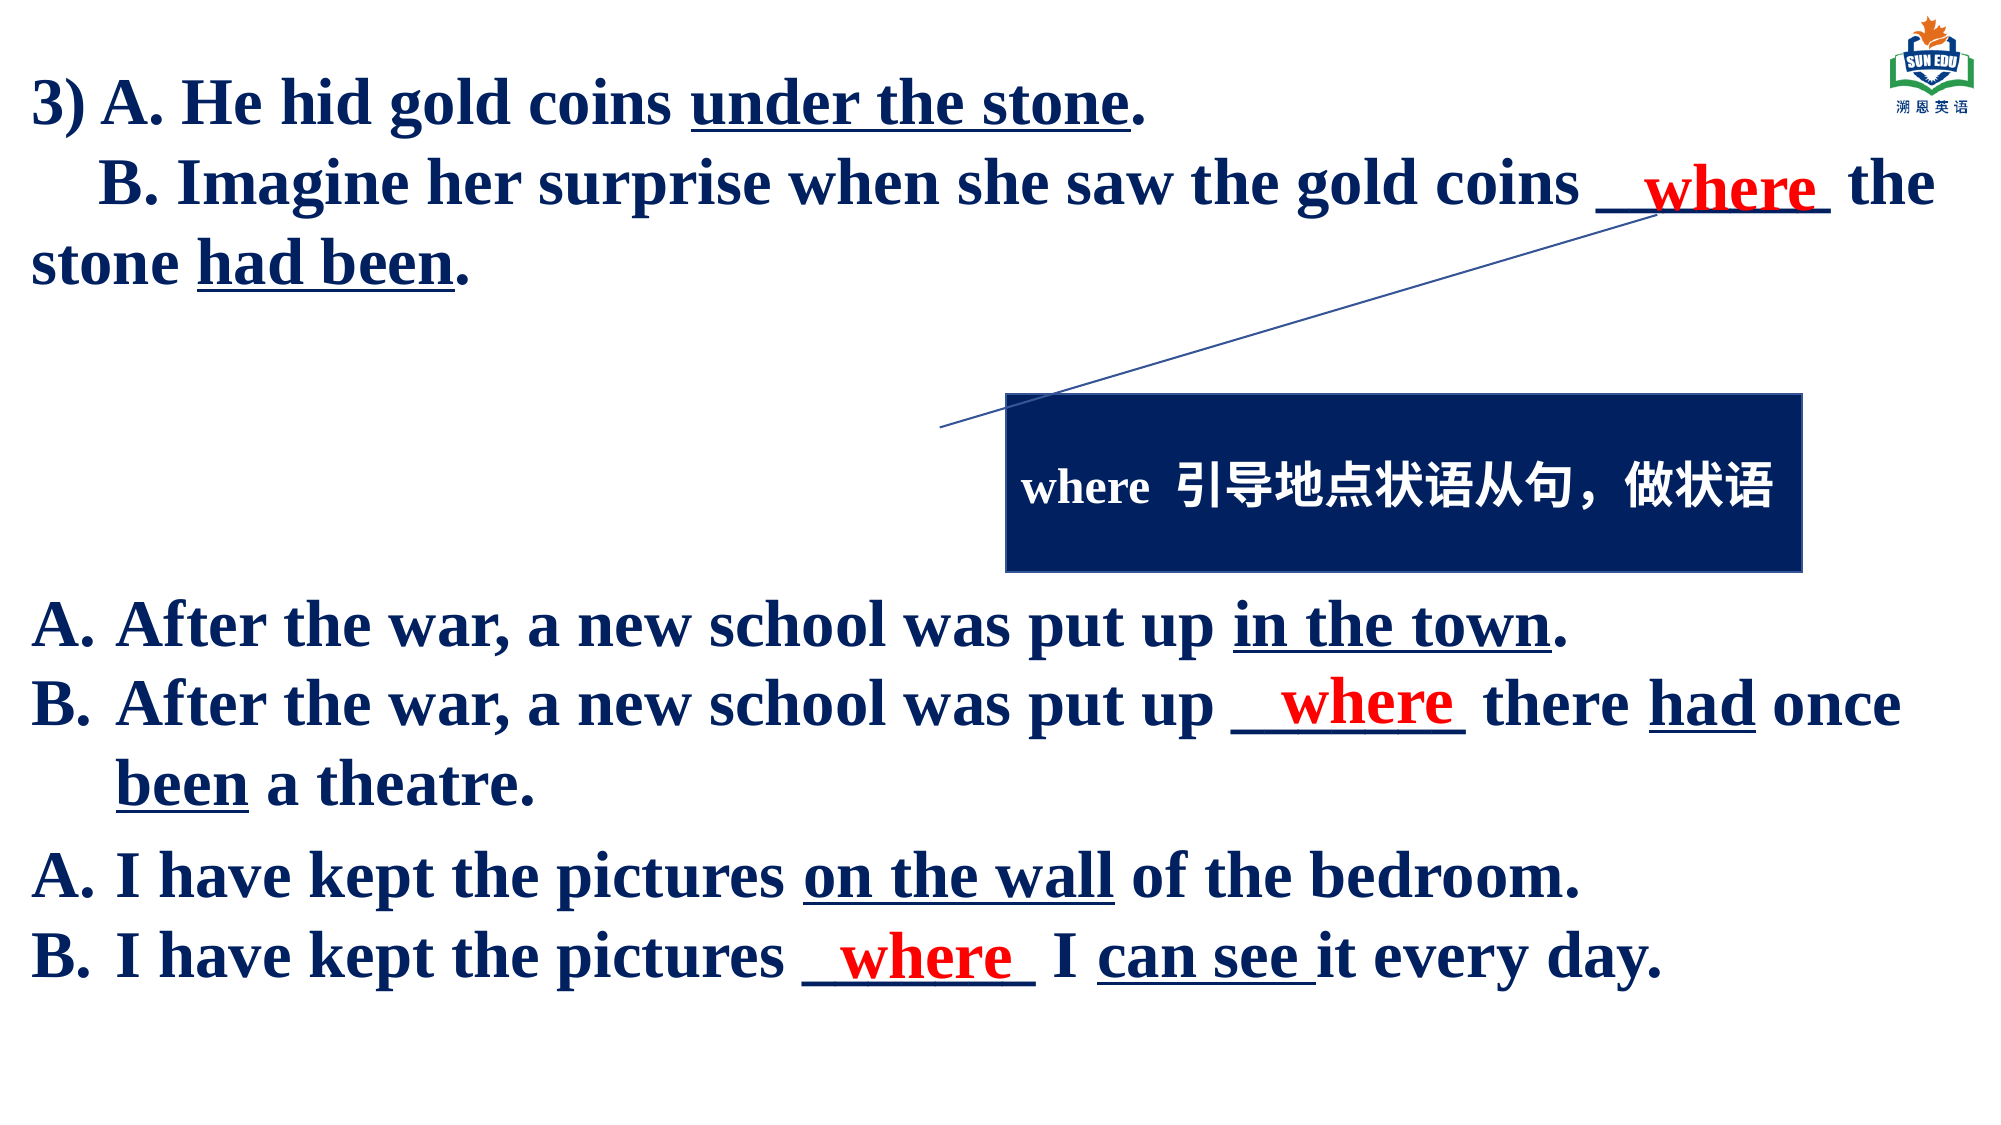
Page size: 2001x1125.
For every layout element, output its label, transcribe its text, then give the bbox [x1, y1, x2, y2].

text_box 3) A. He hid gold coins under the stone. B. Imagine her surprise when she saw the gold coins _______ the stone had been. [16, 50, 1972, 306]
text_box where 引导地点状语从句，做状语 [939, 213, 1803, 571]
text_box where [1266, 649, 1573, 745]
text_box I have kept the pictures on the wall of the bedroom. I have kept the pictures _______ I can see it every day. [16, 823, 1972, 999]
text_box where [825, 904, 1132, 1000]
text_box where [1629, 136, 1937, 232]
picture [1882, 13, 1983, 119]
text_box After the war, a new school was put up in the town. After the war, a new school was put up _______ there had once been a theatre. [16, 571, 1972, 823]
